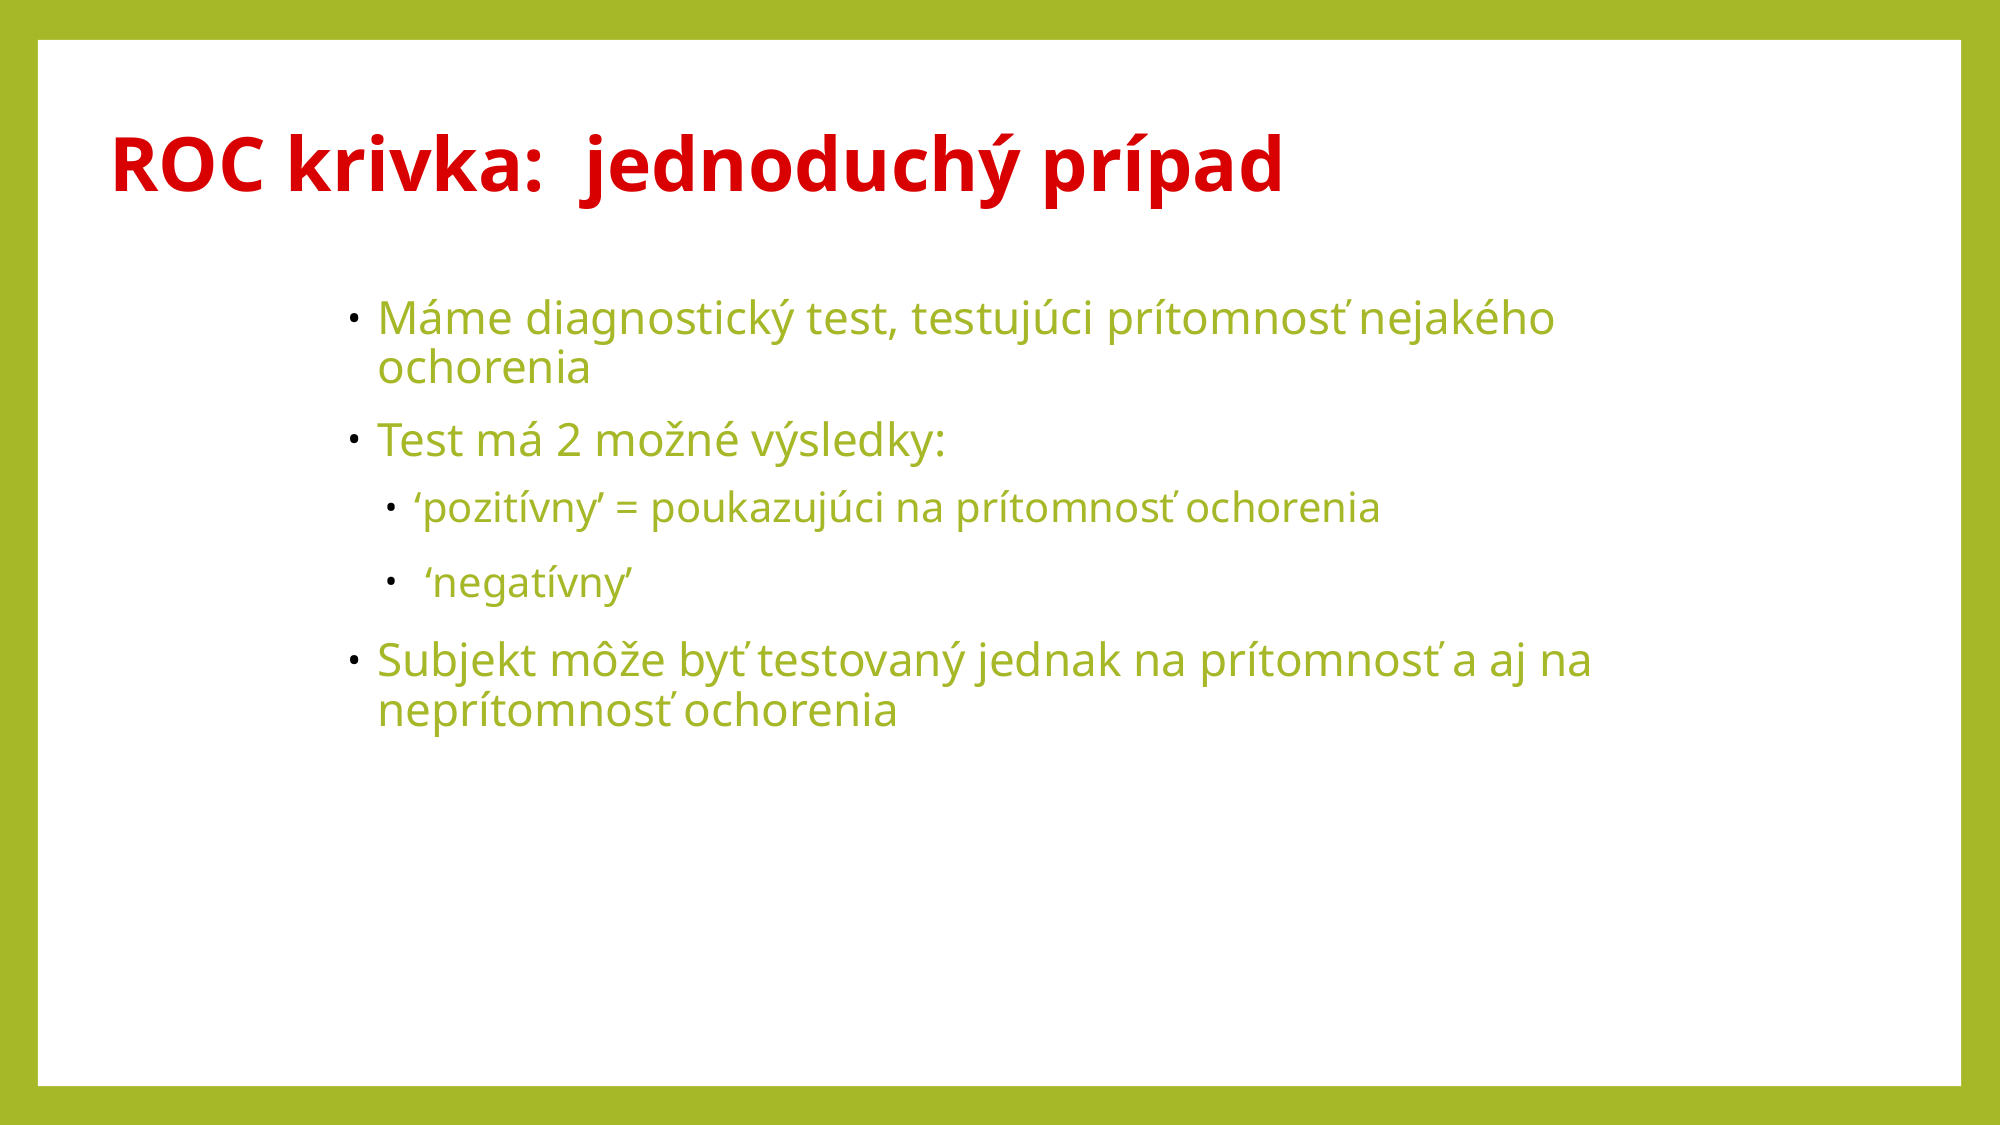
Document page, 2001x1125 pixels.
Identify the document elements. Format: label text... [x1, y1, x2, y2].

title ROC krivka: jednoduchý prípad [94, 73, 1370, 262]
list Máme diagnostický test, testujúci prítomnosť nejakého ochorenia Test má 2 možné výsledky: ‘pozitívny’ = poukazujúci na prítomnosť ochorenia ‘negatívny’ Subjekt môže byť testovaný jednak na prítomnosť a aj na neprítomnosť ochorenia [324, 287, 1613, 1063]
